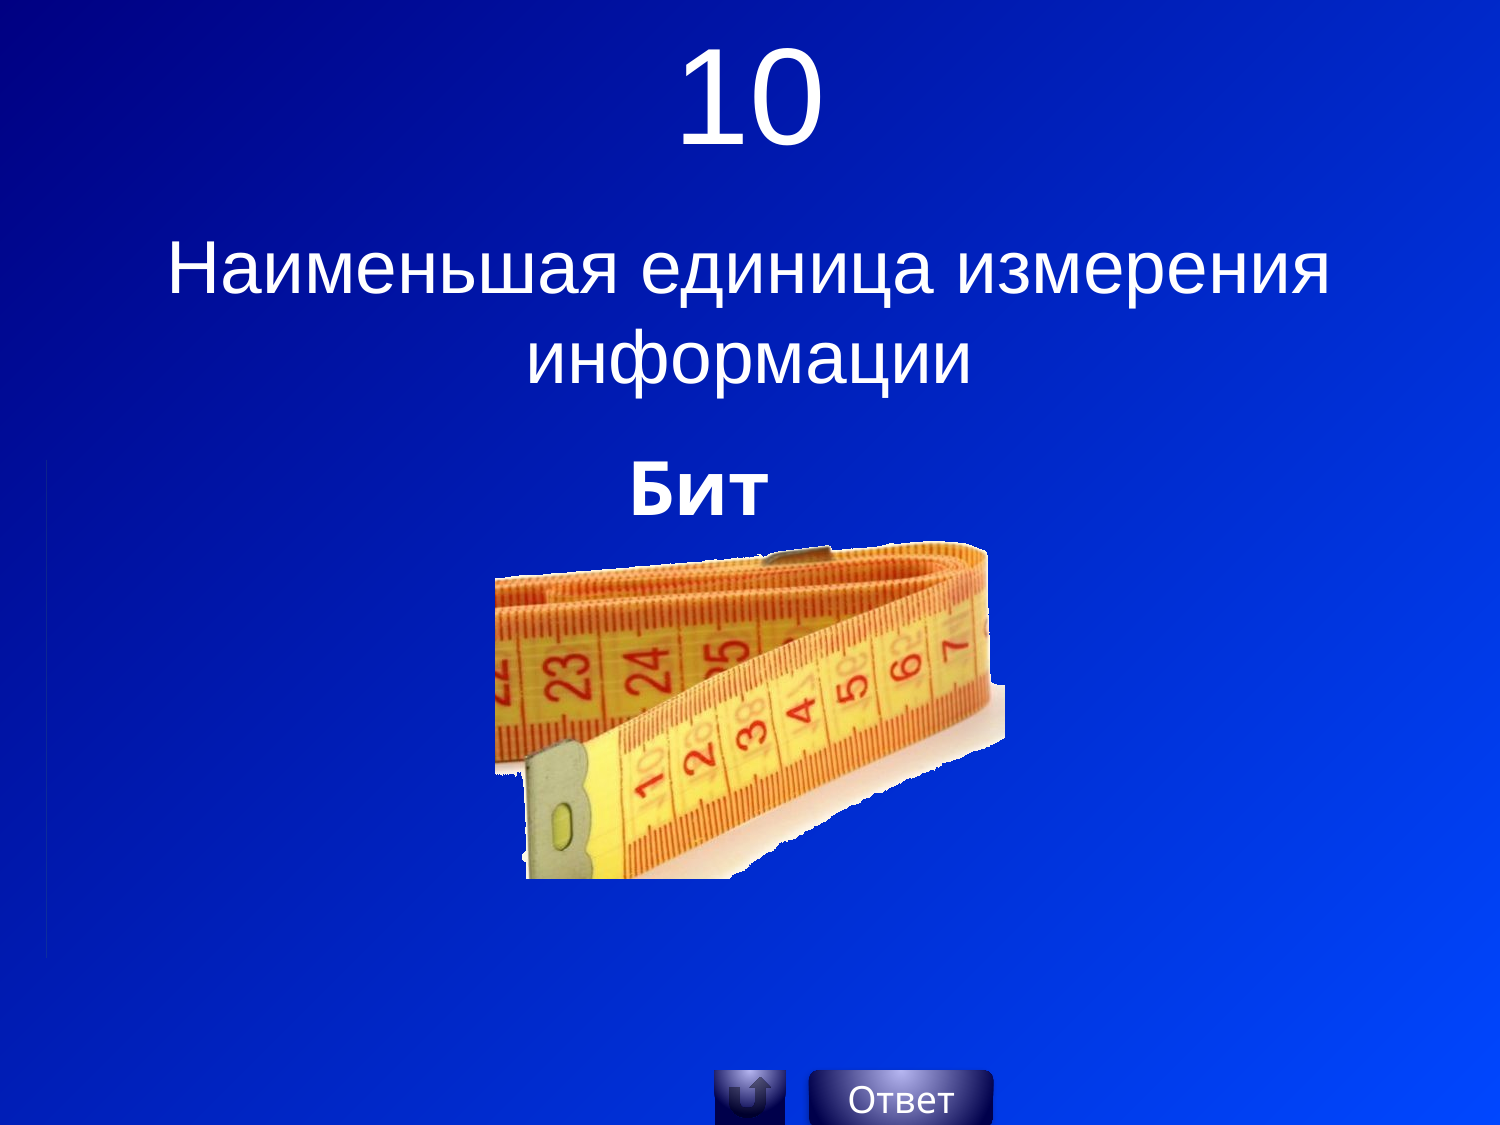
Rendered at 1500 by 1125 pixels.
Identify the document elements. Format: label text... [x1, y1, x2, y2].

text_box Ответ [808, 1070, 994, 1125]
picture [494, 515, 1006, 880]
text_box Бит [612, 432, 786, 513]
text_box Наименьшая единица измерения информации [141, 210, 1359, 406]
text_box [714, 1070, 786, 1125]
text_box 10 [295, 0, 1205, 180]
